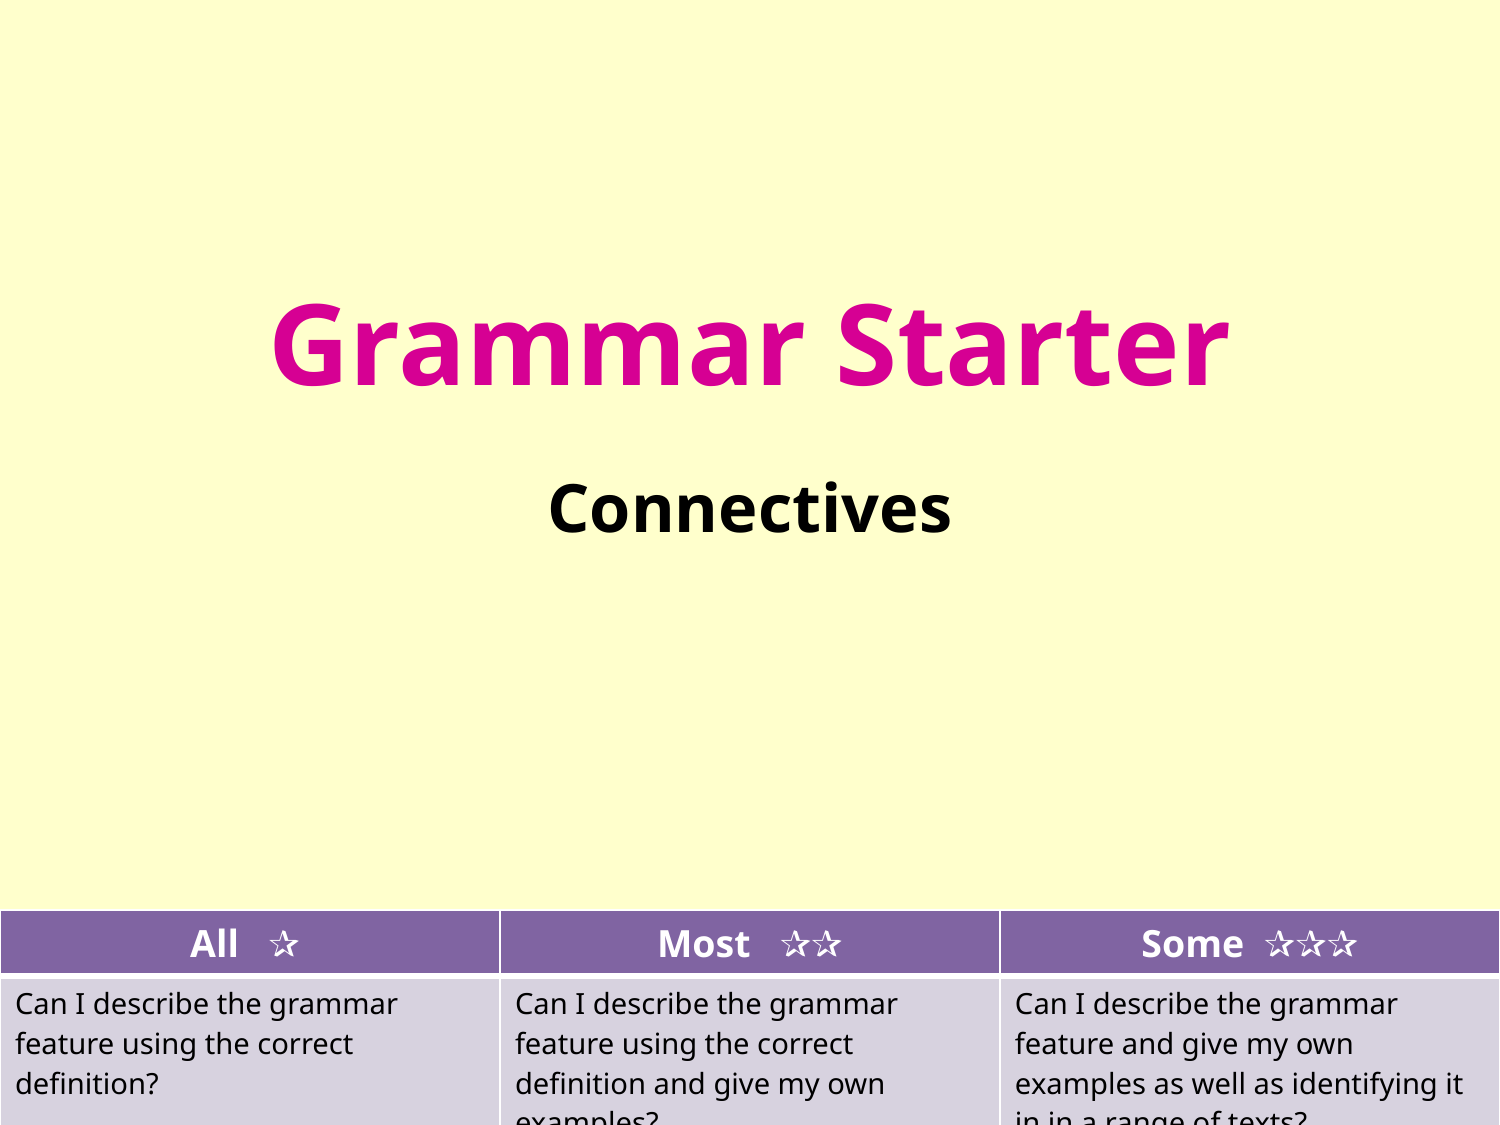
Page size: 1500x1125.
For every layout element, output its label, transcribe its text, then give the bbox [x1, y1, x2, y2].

table_header Some ✰✰✰ [1001, 911, 1499, 973]
table_cell Can I describe the grammar feature and give my own examples as well as identifying it in in a range of texts? [1001, 979, 1499, 1125]
table_cell Can I describe the grammar feature using the correct definition? [1, 979, 499, 1125]
table_header All ✰ [1, 911, 499, 973]
table_header Most ✰✰ [501, 911, 999, 973]
table_cell Can I describe the grammar feature using the correct definition and give my own examples? [501, 979, 999, 1125]
subtitle Connectives [0, 458, 1500, 747]
title Grammar Starter [112, 219, 1388, 458]
